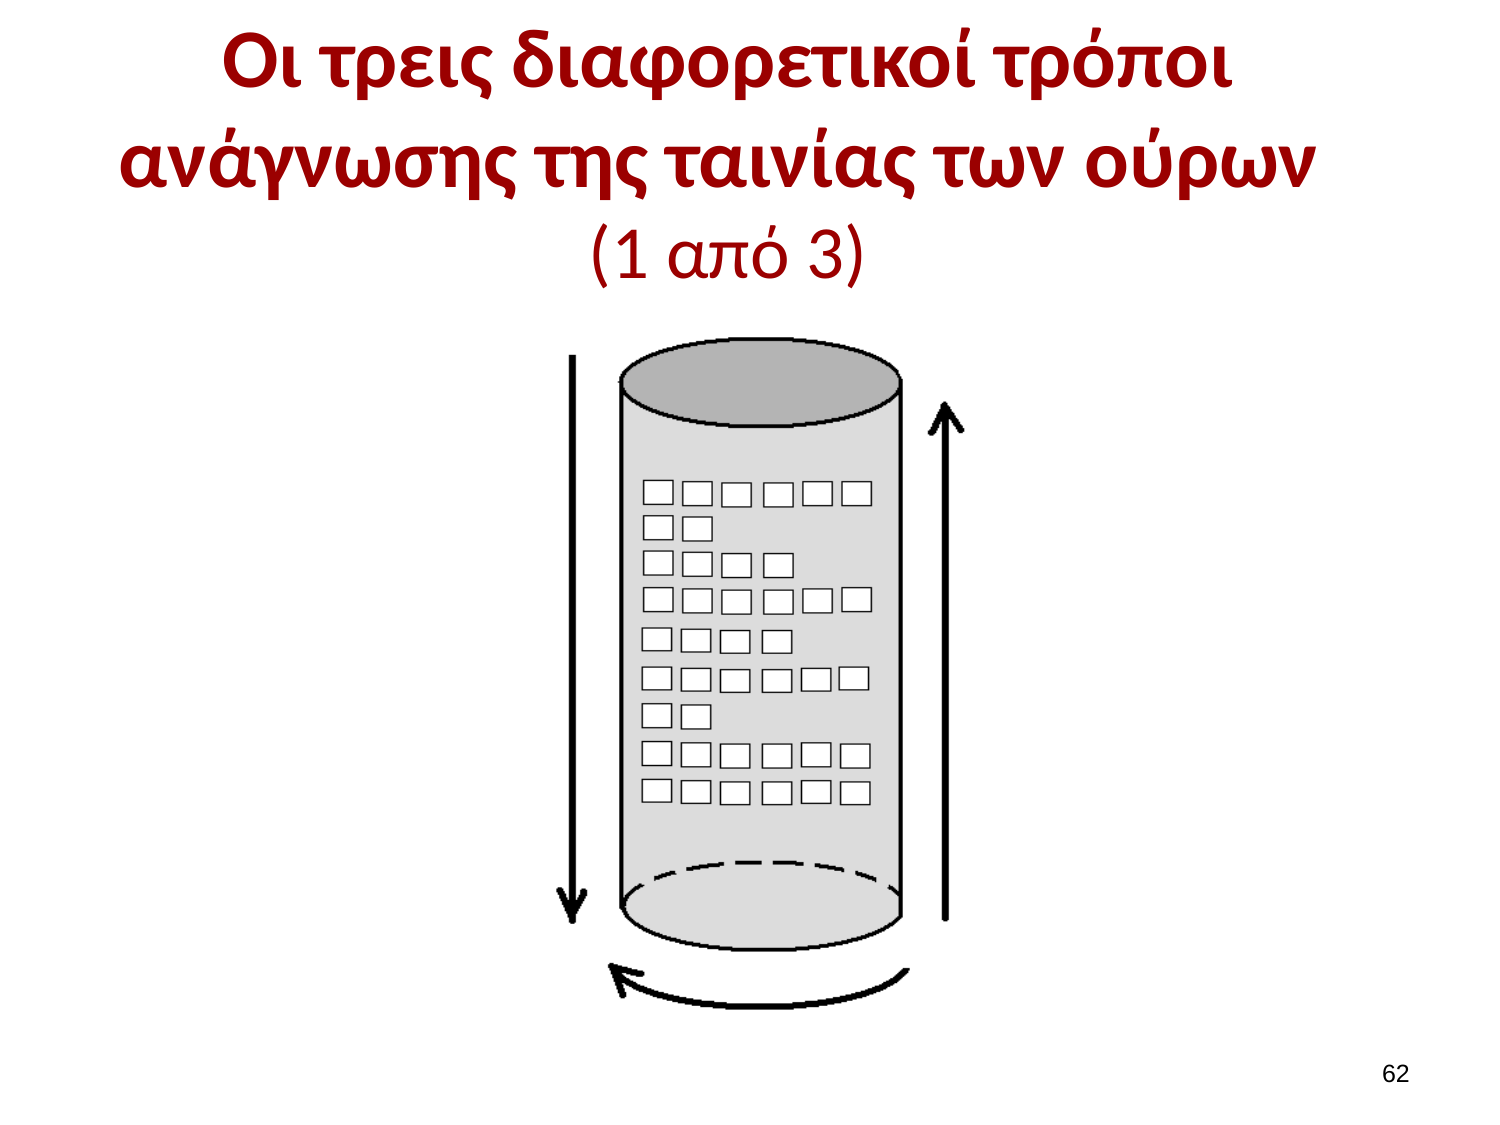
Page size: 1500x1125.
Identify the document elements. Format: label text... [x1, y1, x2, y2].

slide_number 61 [1074, 1042, 1425, 1103]
title Οι τρεις διαφορετικοί τρόποι ανάγνωσης της ταινίας των ούρων (1 από 3) [53, 66, 1404, 232]
picture [537, 326, 977, 1036]
